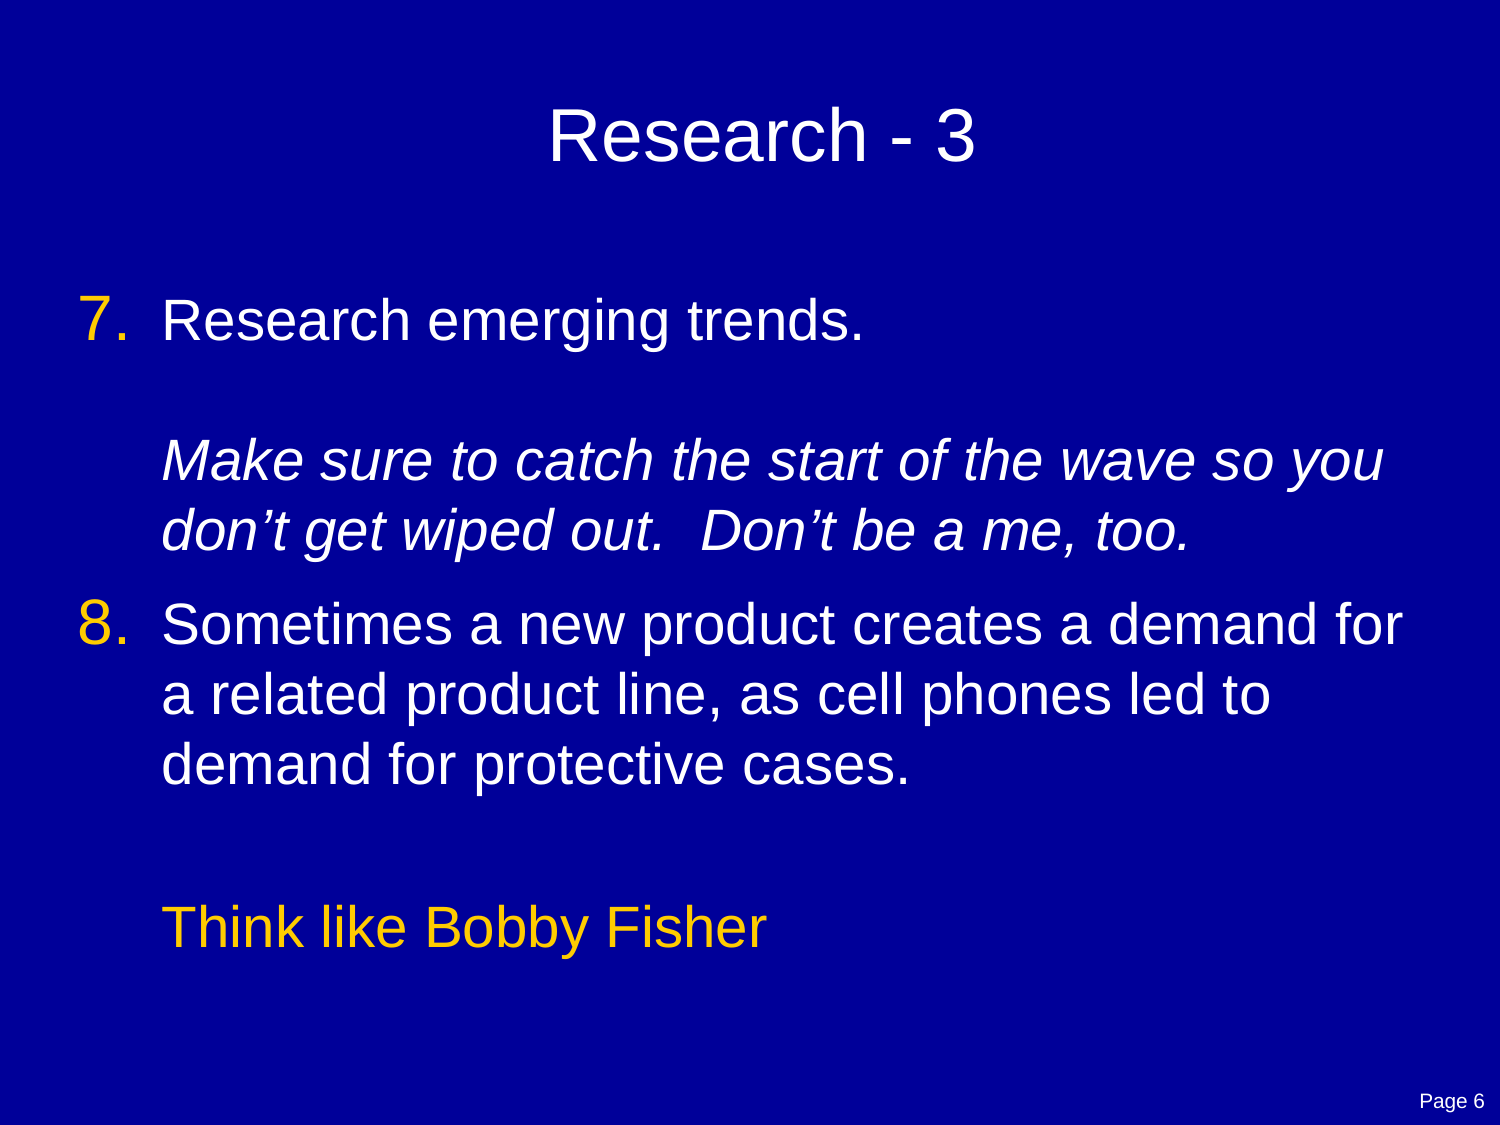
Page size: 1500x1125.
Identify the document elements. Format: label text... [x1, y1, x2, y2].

title Research - 3 [125, 37, 1400, 225]
slide_number Page 6 [1187, 1062, 1500, 1125]
list Research emerging trends. Make sure to catch the start of the wave so you don’t get wiped out. Don’t be a me, too. Sometimes a new product creates a demand for a related product line, as cell phones led to demand for protective cases. Think like Bobby Fisher [62, 274, 1451, 1038]
